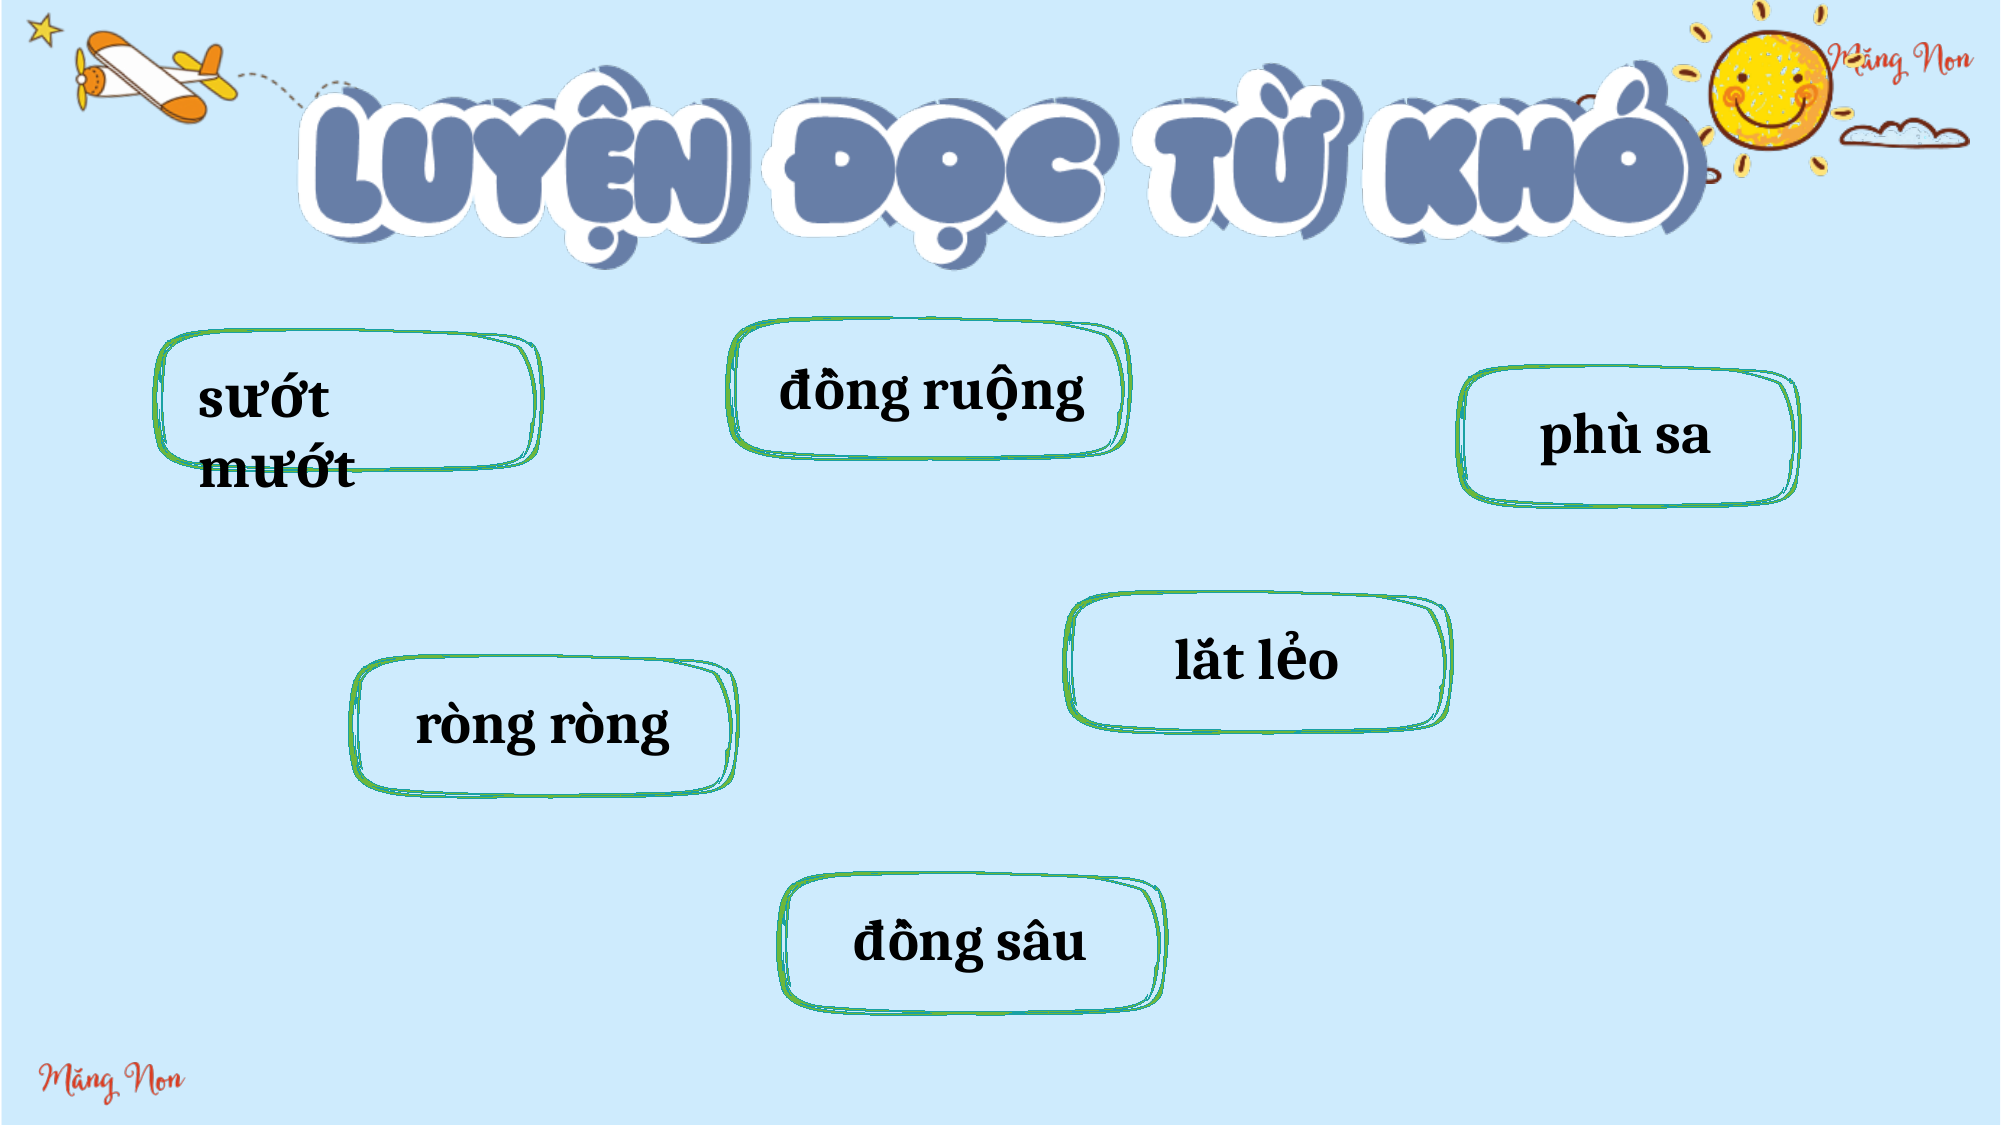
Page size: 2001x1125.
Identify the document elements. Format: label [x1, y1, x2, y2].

text_box [1060, 588, 1456, 735]
text_box [775, 869, 1170, 1016]
picture [0, 0, 2001, 1125]
text_box [151, 326, 546, 473]
text_box [723, 338, 1135, 462]
text_box [346, 652, 742, 799]
text_box [1454, 362, 1804, 509]
